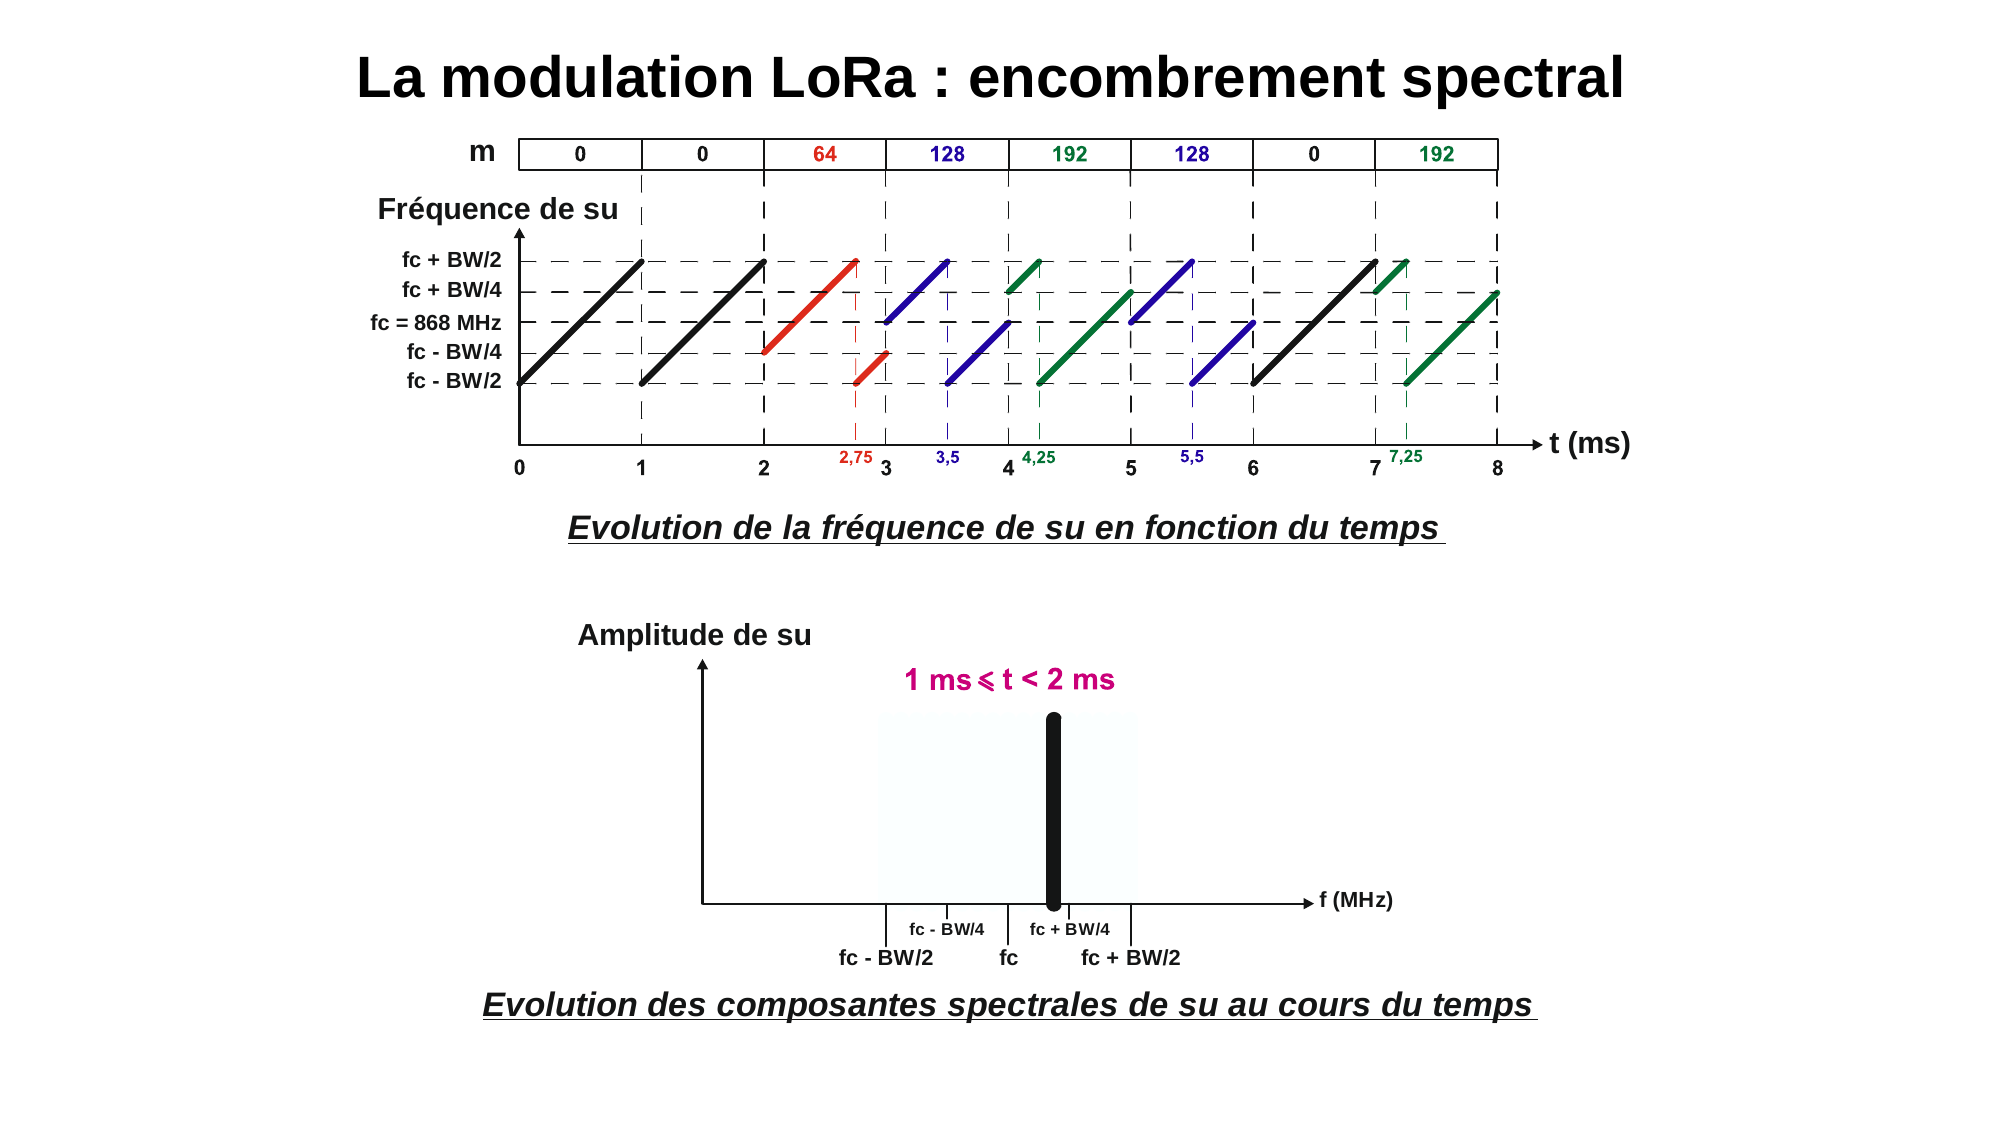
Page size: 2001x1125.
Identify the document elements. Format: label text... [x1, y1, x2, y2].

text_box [367, 135, 1632, 1025]
text_box La modulation LoRa : encombrement spectral [342, 32, 1658, 117]
